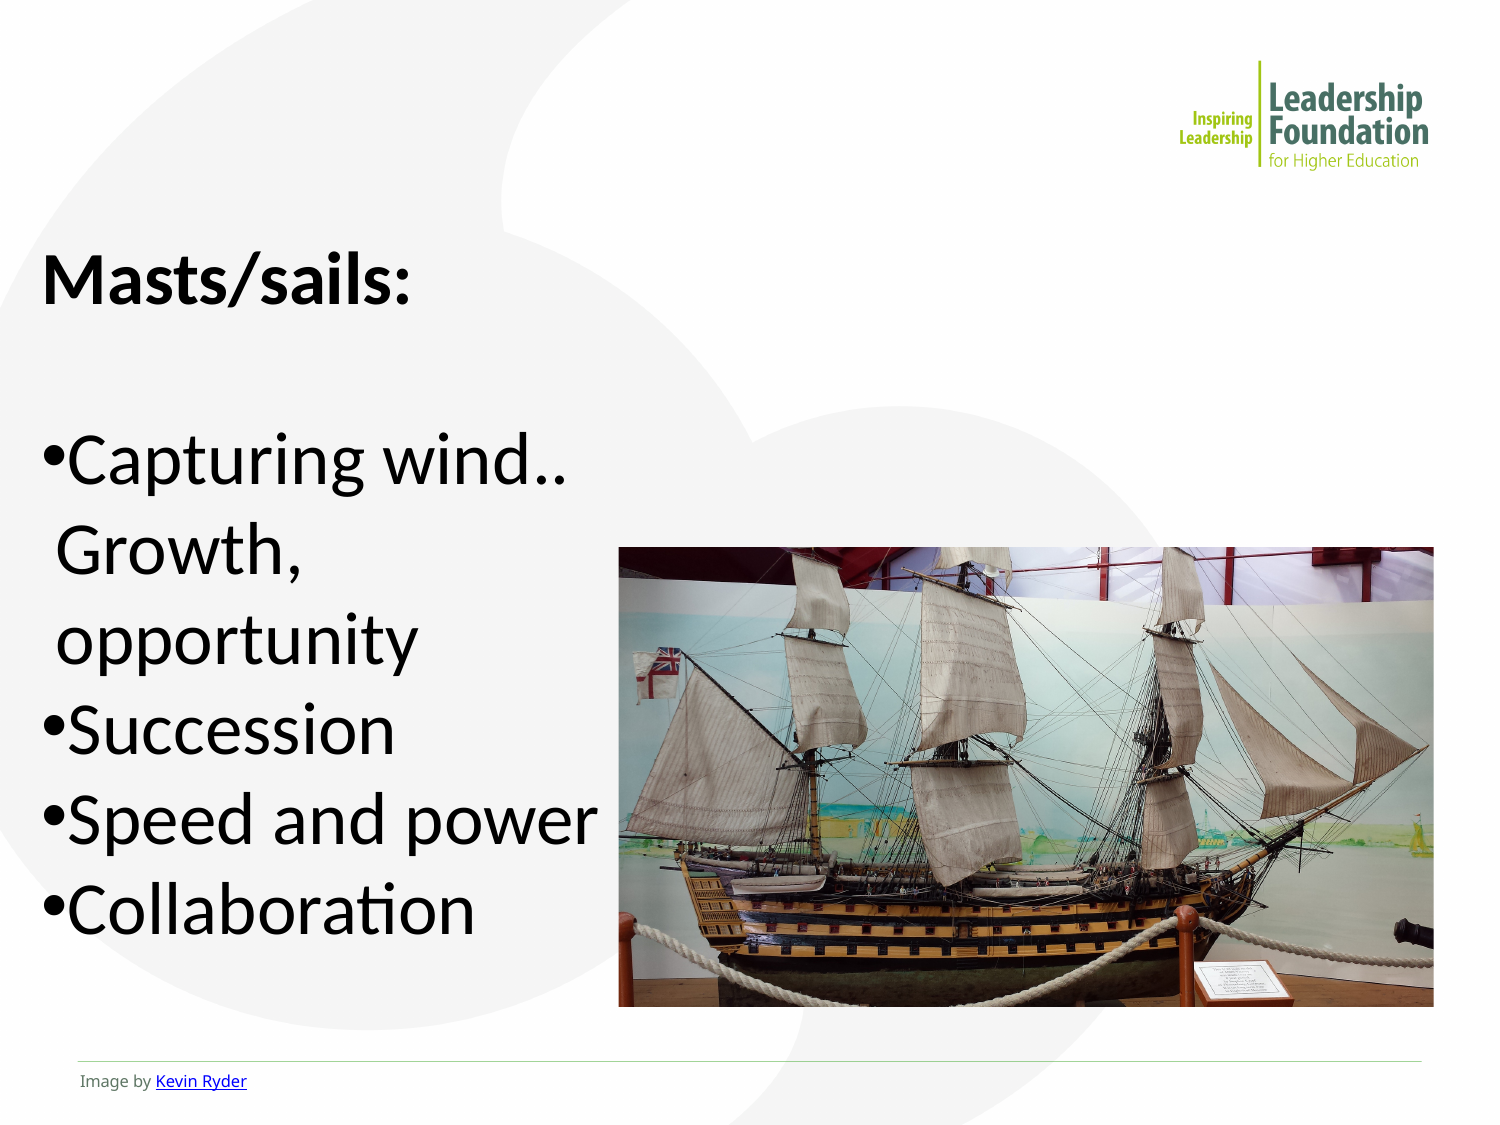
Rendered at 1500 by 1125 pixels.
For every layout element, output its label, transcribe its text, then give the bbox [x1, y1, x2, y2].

picture [0, 0, 1500, 1125]
list Image by Kevin Ryder [65, 1063, 520, 1101]
text_box Masts/sails: Capturing wind.. Growth, opportunity Succession Speed and power Collaboration [26, 222, 688, 957]
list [618, 547, 1434, 1007]
